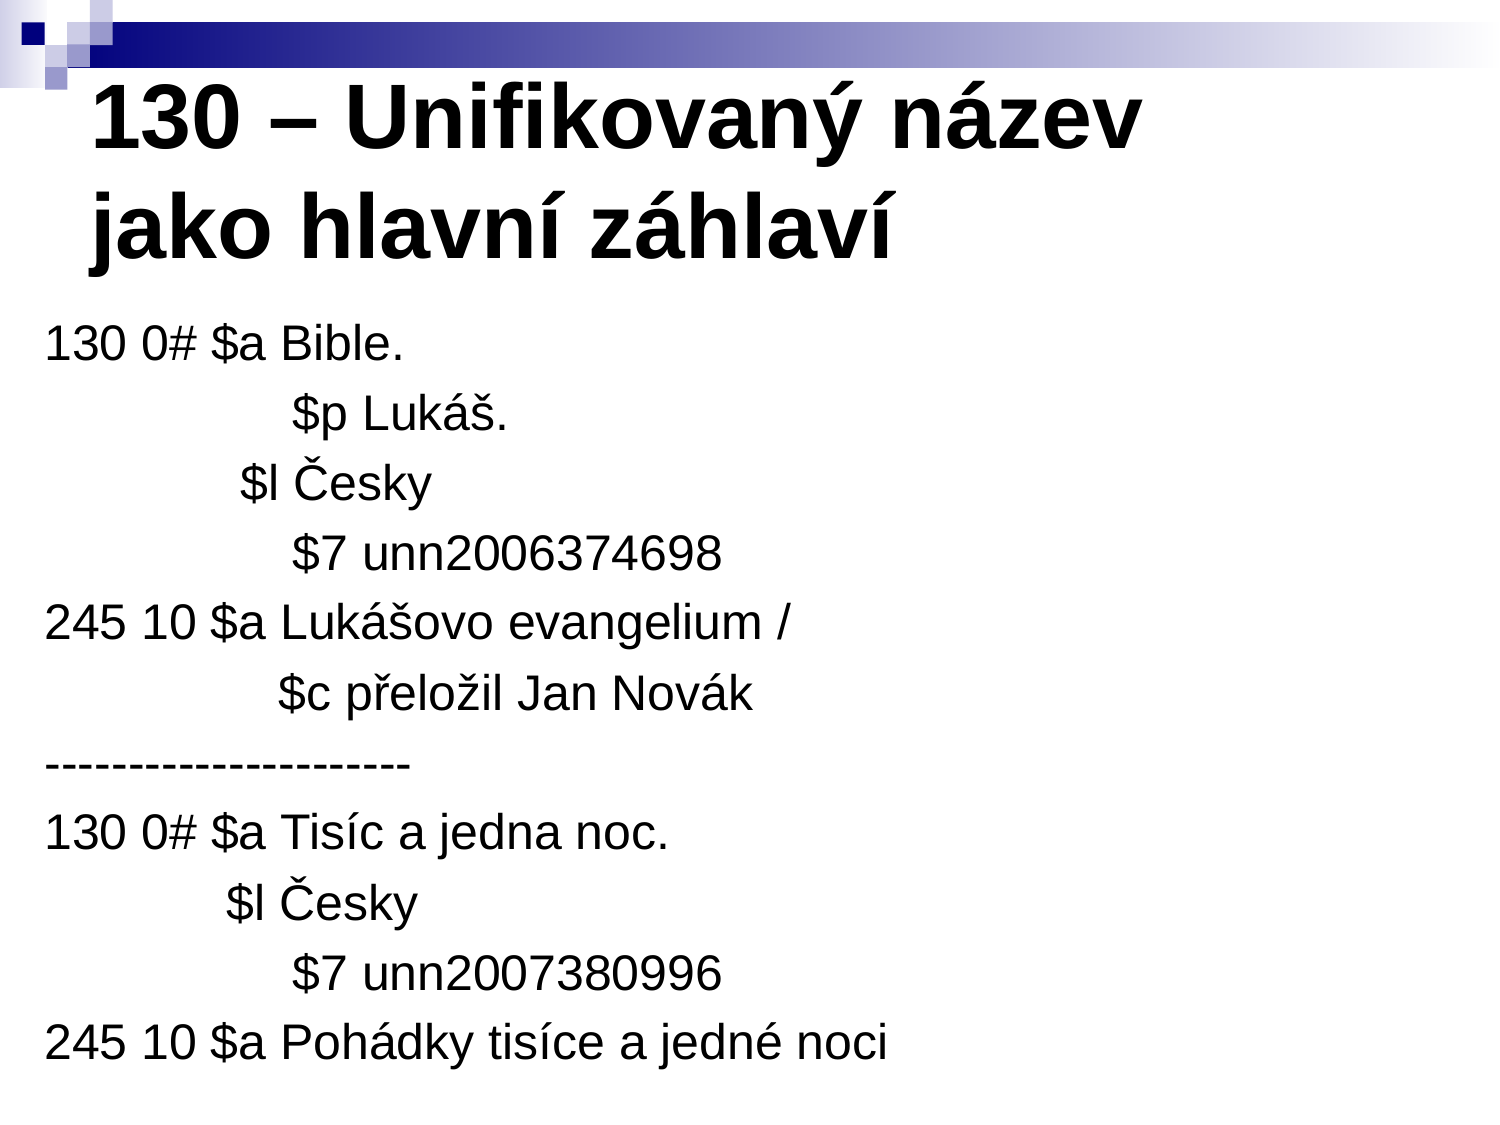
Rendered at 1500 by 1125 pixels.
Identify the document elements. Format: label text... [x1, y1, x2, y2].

title 130 – Unifikovaný název jako hlavní záhlaví [75, 30, 1425, 302]
list 130 0# $a Bible. $p Lukáš. $l Česky $7 unn2006374698 245 10 $a Lukášovo evangelium / $c přeložil Jan Novák ---------------------- 130 0# $a Tisíc a jedna noc. $l Česky $7 unn2007380996 245 10 $a Pohádky tisíce a jedné noci [29, 302, 1500, 1106]
